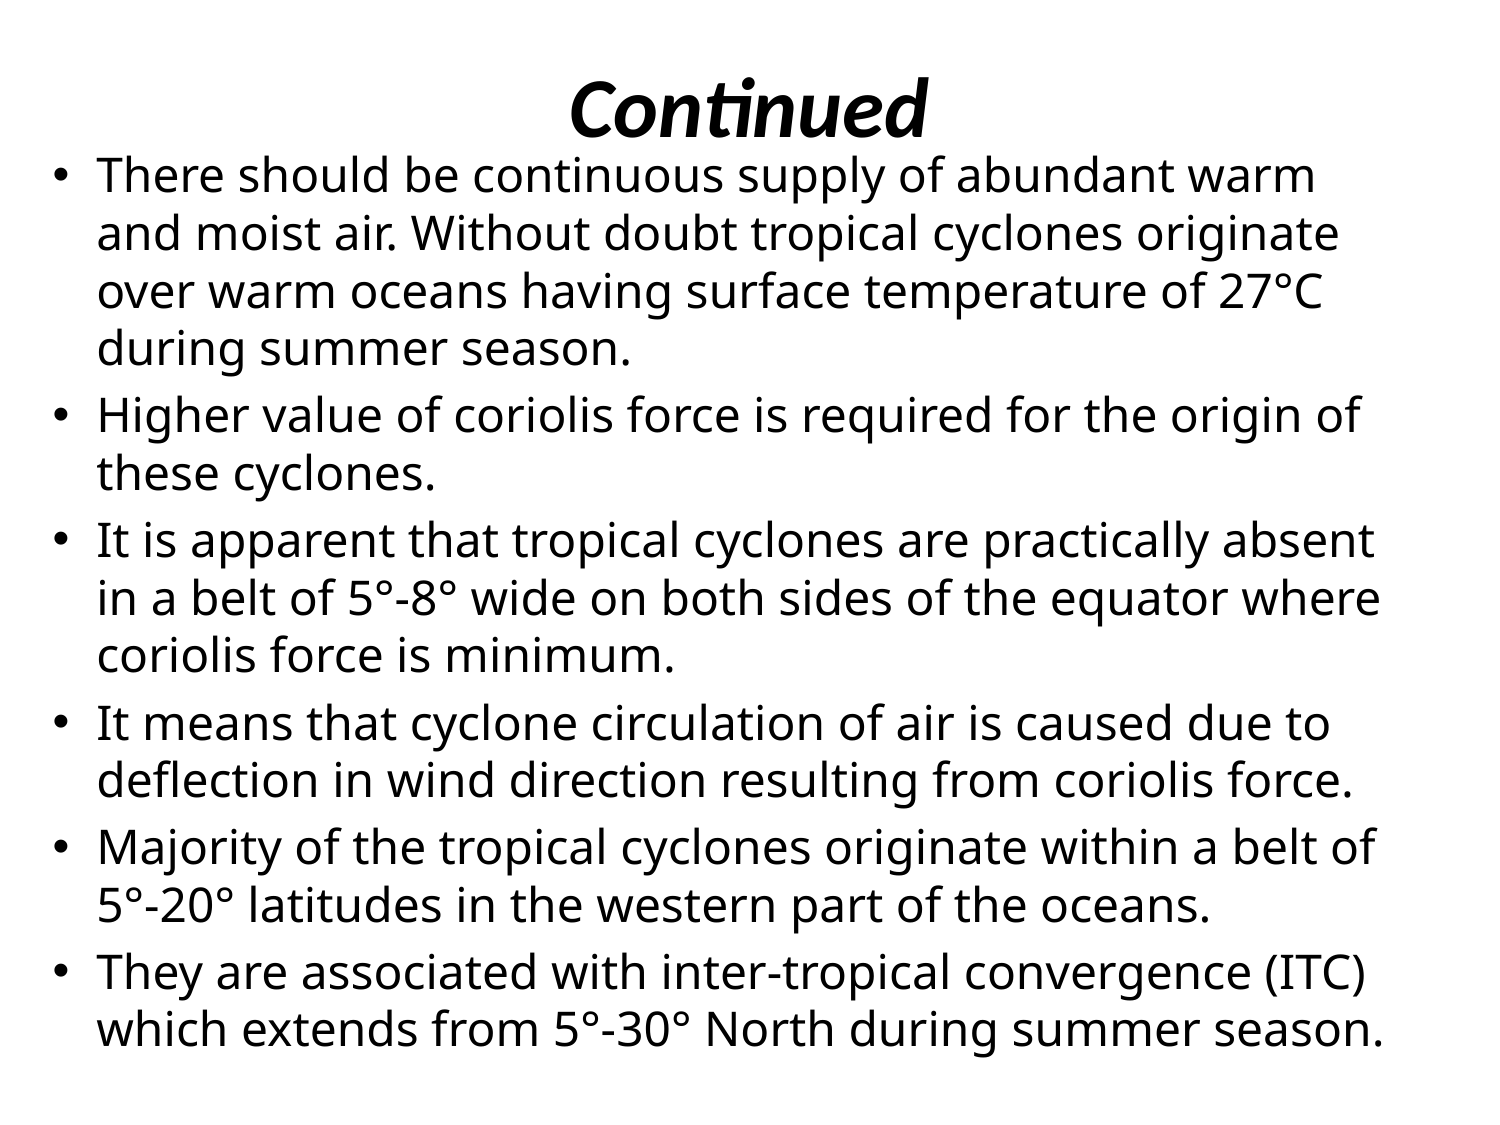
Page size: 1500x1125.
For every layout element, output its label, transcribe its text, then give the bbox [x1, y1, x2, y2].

list There should be continuous supply of abundant warm and moist air. Without doubt tropical cyclones originate over warm oceans having surface temperature of 27°C during summer season. Higher value of coriolis force is required for the origin of these cyclones. It is apparent that tropical cyclones are practically absent in a belt of 5°-8° wide on both sides of the equator where coriolis force is minimum. It means that cyclone circulation of air is caused due to deflection in wind direction resulting from coriolis force. Majority of the tropical cyclones originate within a belt of 5°-20° latitudes in the western part of the oceans. They are associated with inter-tropical convergence (ITC) which extends from 5°-30° North during summer season. [37, 137, 1425, 1075]
title Continued [75, 45, 1425, 137]
